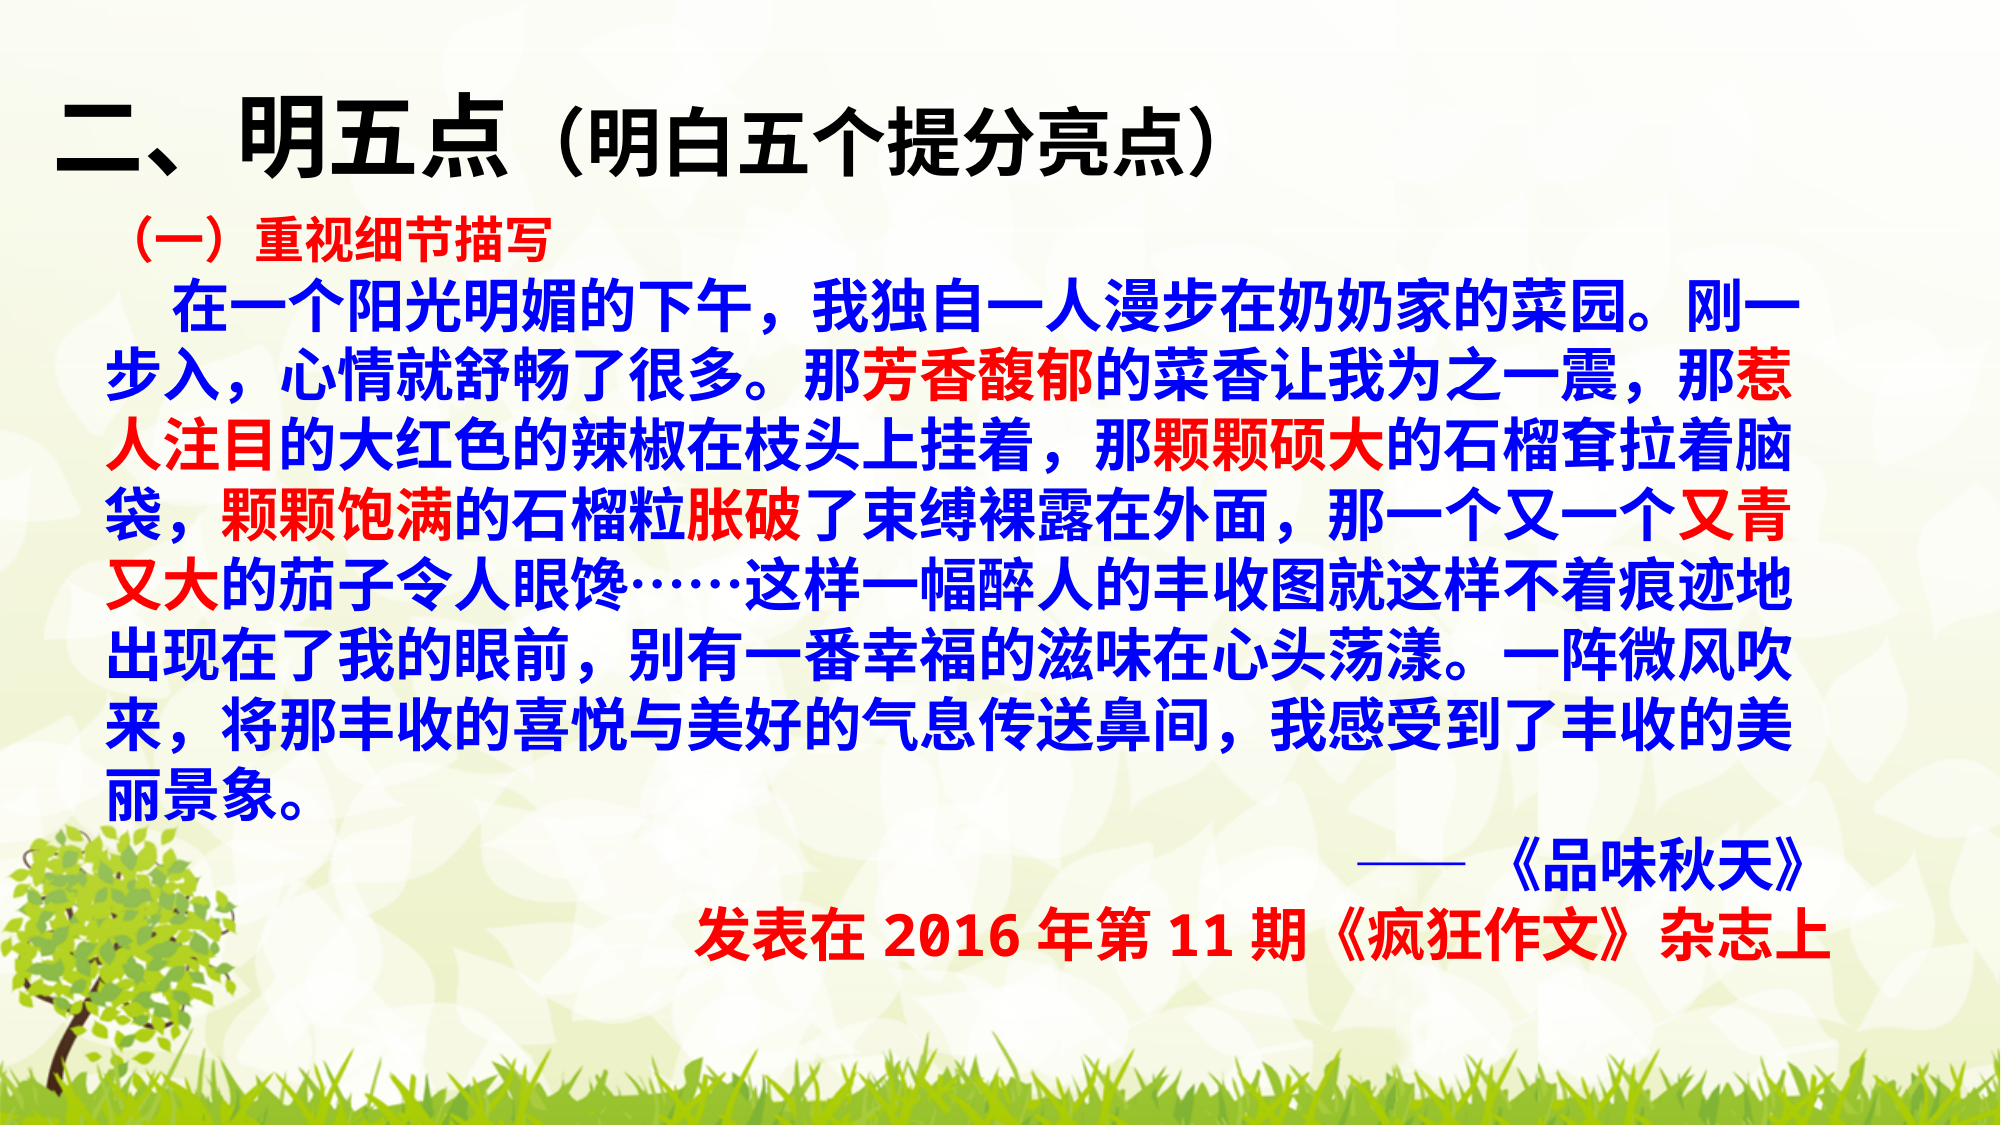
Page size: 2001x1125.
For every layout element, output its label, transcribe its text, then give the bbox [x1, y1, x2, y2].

picture [0, 0, 2001, 1125]
text_box （一）重视细节描写 在一个阳光明媚的下午，我独自一人漫步在奶奶家的菜园。刚一步入，心情就舒畅了很多。那芳香馥郁的菜香让我为之一震，那惹人注目的大红色的辣椒在枝头上挂着，那颗颗硕大的石榴耷拉着脑袋，颗颗饱满的石榴粒胀破了束缚裸露在外面，那一个又一个又青又大的茄子令人眼馋……这样一幅醉人的丰收图就这样不着痕迹地出现在了我的眼前，别有一番幸福的滋味在心头荡漾。一阵微风吹来，将那丰收的喜悦与美好的气息传送鼻间，我感受到了丰收的美丽景象。 ——《品味秋天》 发表在2016年第11期《疯狂作文》杂志上 [89, 201, 1848, 1096]
text_box 二、明五点（明白五个提分亮点） [38, 71, 1277, 197]
